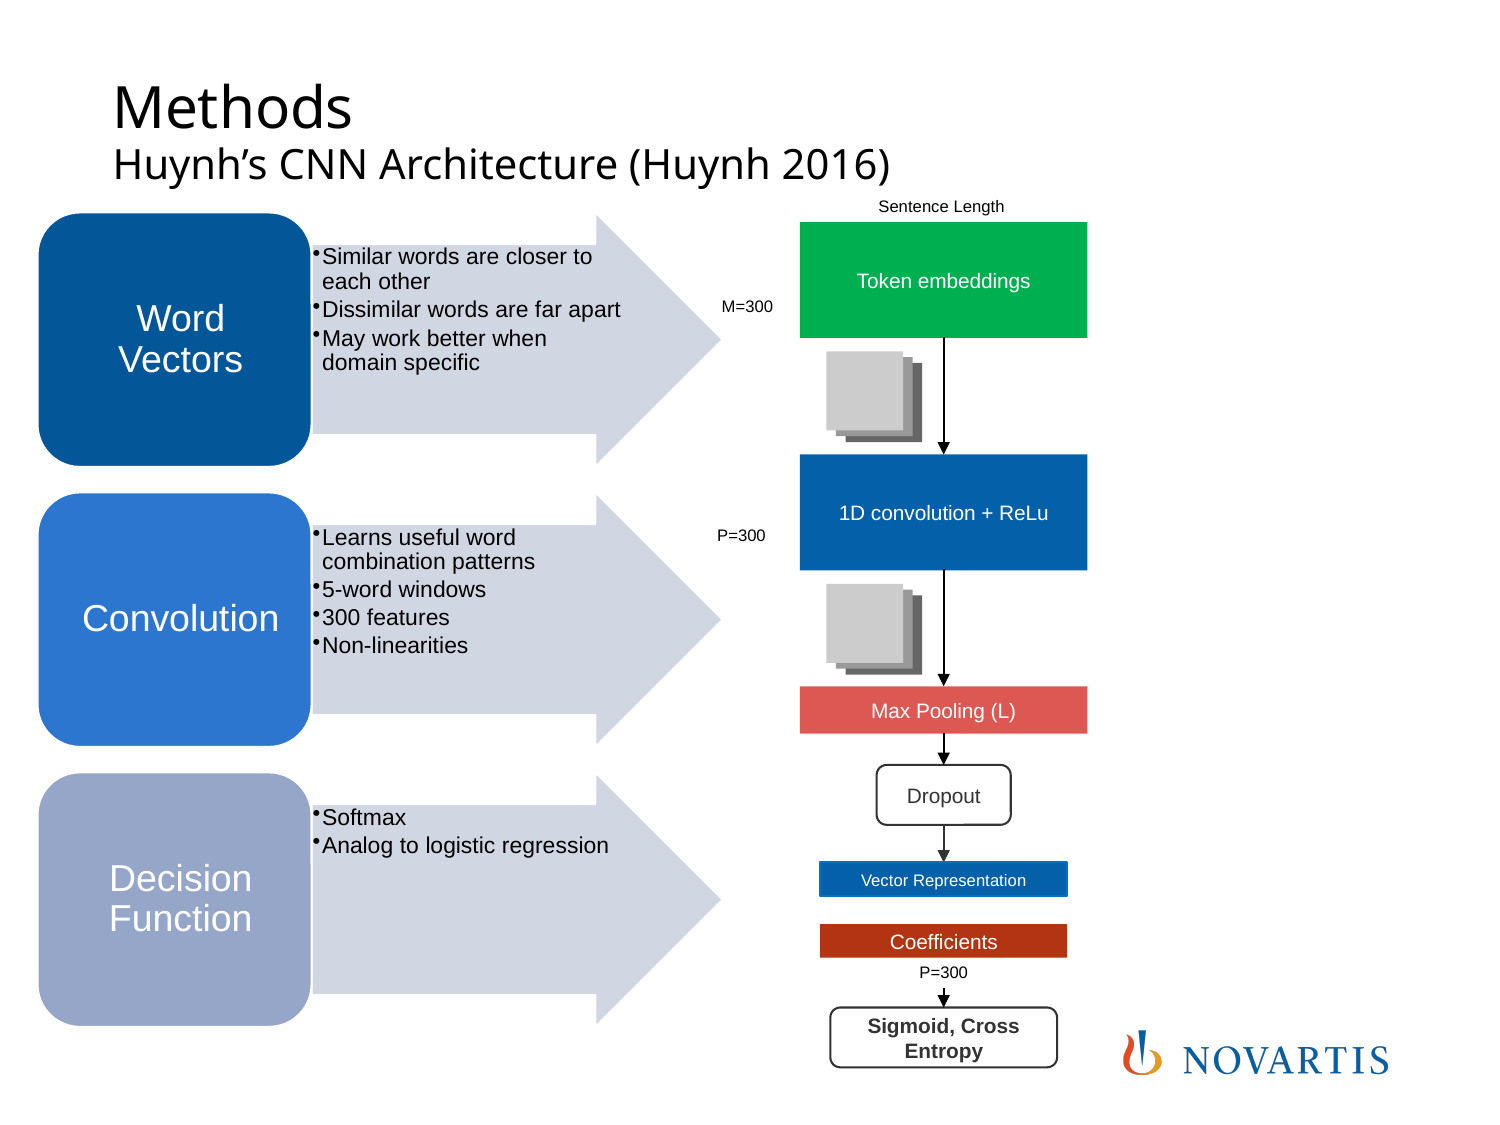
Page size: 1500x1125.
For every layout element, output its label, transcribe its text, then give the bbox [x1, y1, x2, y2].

text_box Token embeddings [799, 221, 1088, 339]
text_box [835, 356, 914, 437]
text_box Coefficients [819, 923, 1068, 959]
text_box [835, 589, 914, 670]
text_box Sentence Length [825, 188, 1058, 221]
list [36, 211, 724, 1028]
text_box Vector Representation [819, 861, 1068, 897]
text_box M=300 [724, 288, 800, 324]
text_box P=300 [889, 954, 999, 989]
text_box [845, 362, 923, 443]
text_box Sigmoid, Cross Entropy [829, 1006, 1059, 1069]
picture [1120, 1027, 1391, 1078]
title Methods Huynh’s CNN Architecture (Huynh 2016) [112, 75, 1388, 233]
text_box Dropout [875, 763, 1012, 826]
text_box P=300 [724, 517, 792, 552]
text_box [845, 594, 923, 676]
text_box Max Pooling (L) [799, 685, 1088, 735]
text_box [825, 350, 904, 431]
text_box 1D convolution + ReLu [799, 453, 1088, 571]
text_box [825, 583, 904, 664]
